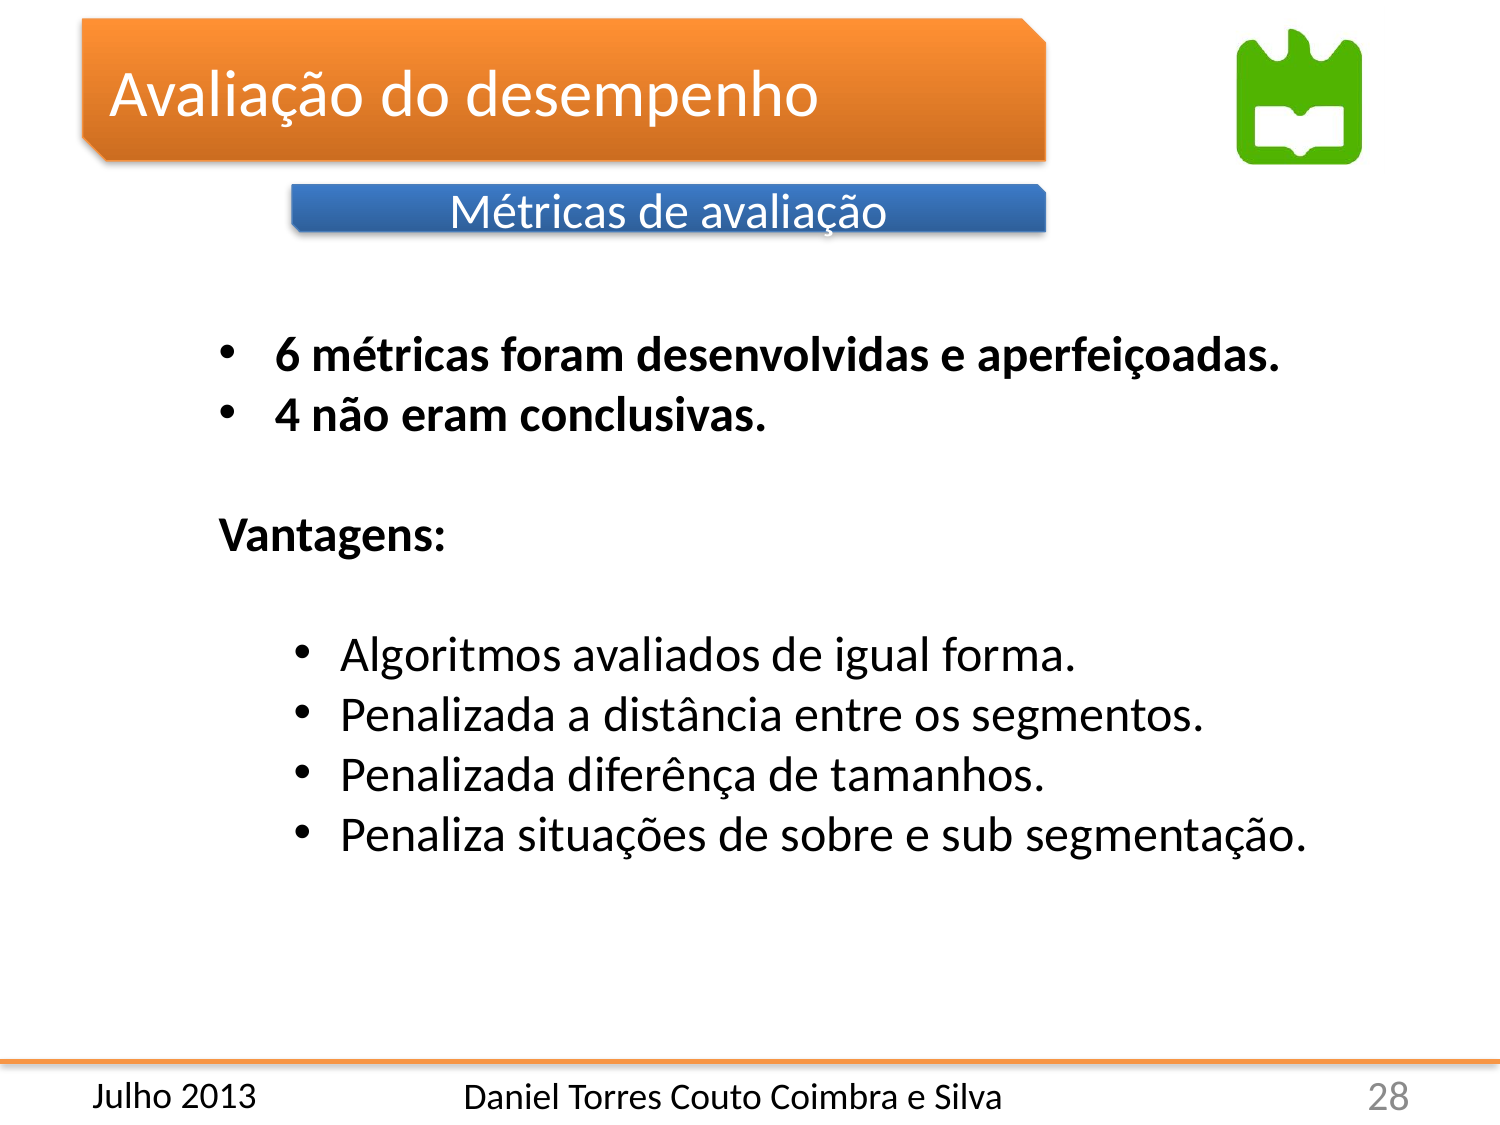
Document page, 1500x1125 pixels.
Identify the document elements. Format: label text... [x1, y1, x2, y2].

text_box Julho 2013 [64, 1069, 272, 1124]
text_box Avaliação do desempenho [81, 18, 1047, 162]
picture [1210, 6, 1385, 174]
text_box Daniel Torres Couto Coimbra e Silva [448, 1072, 1052, 1125]
text_box 6 métricas foram desenvolvidas e aperfeiçoadas. 4 não eram conclusivas. Vantagens: Algoritmos avaliados de igual forma. Penalizada a distância entre os segmentos. Penalizada diferênça de tamanhos. Penaliza situações de sobre e sub segmentação. [203, 314, 1385, 870]
slide_number 28 [1074, 1069, 1425, 1124]
text_box Métricas de avaliação [291, 184, 1047, 233]
